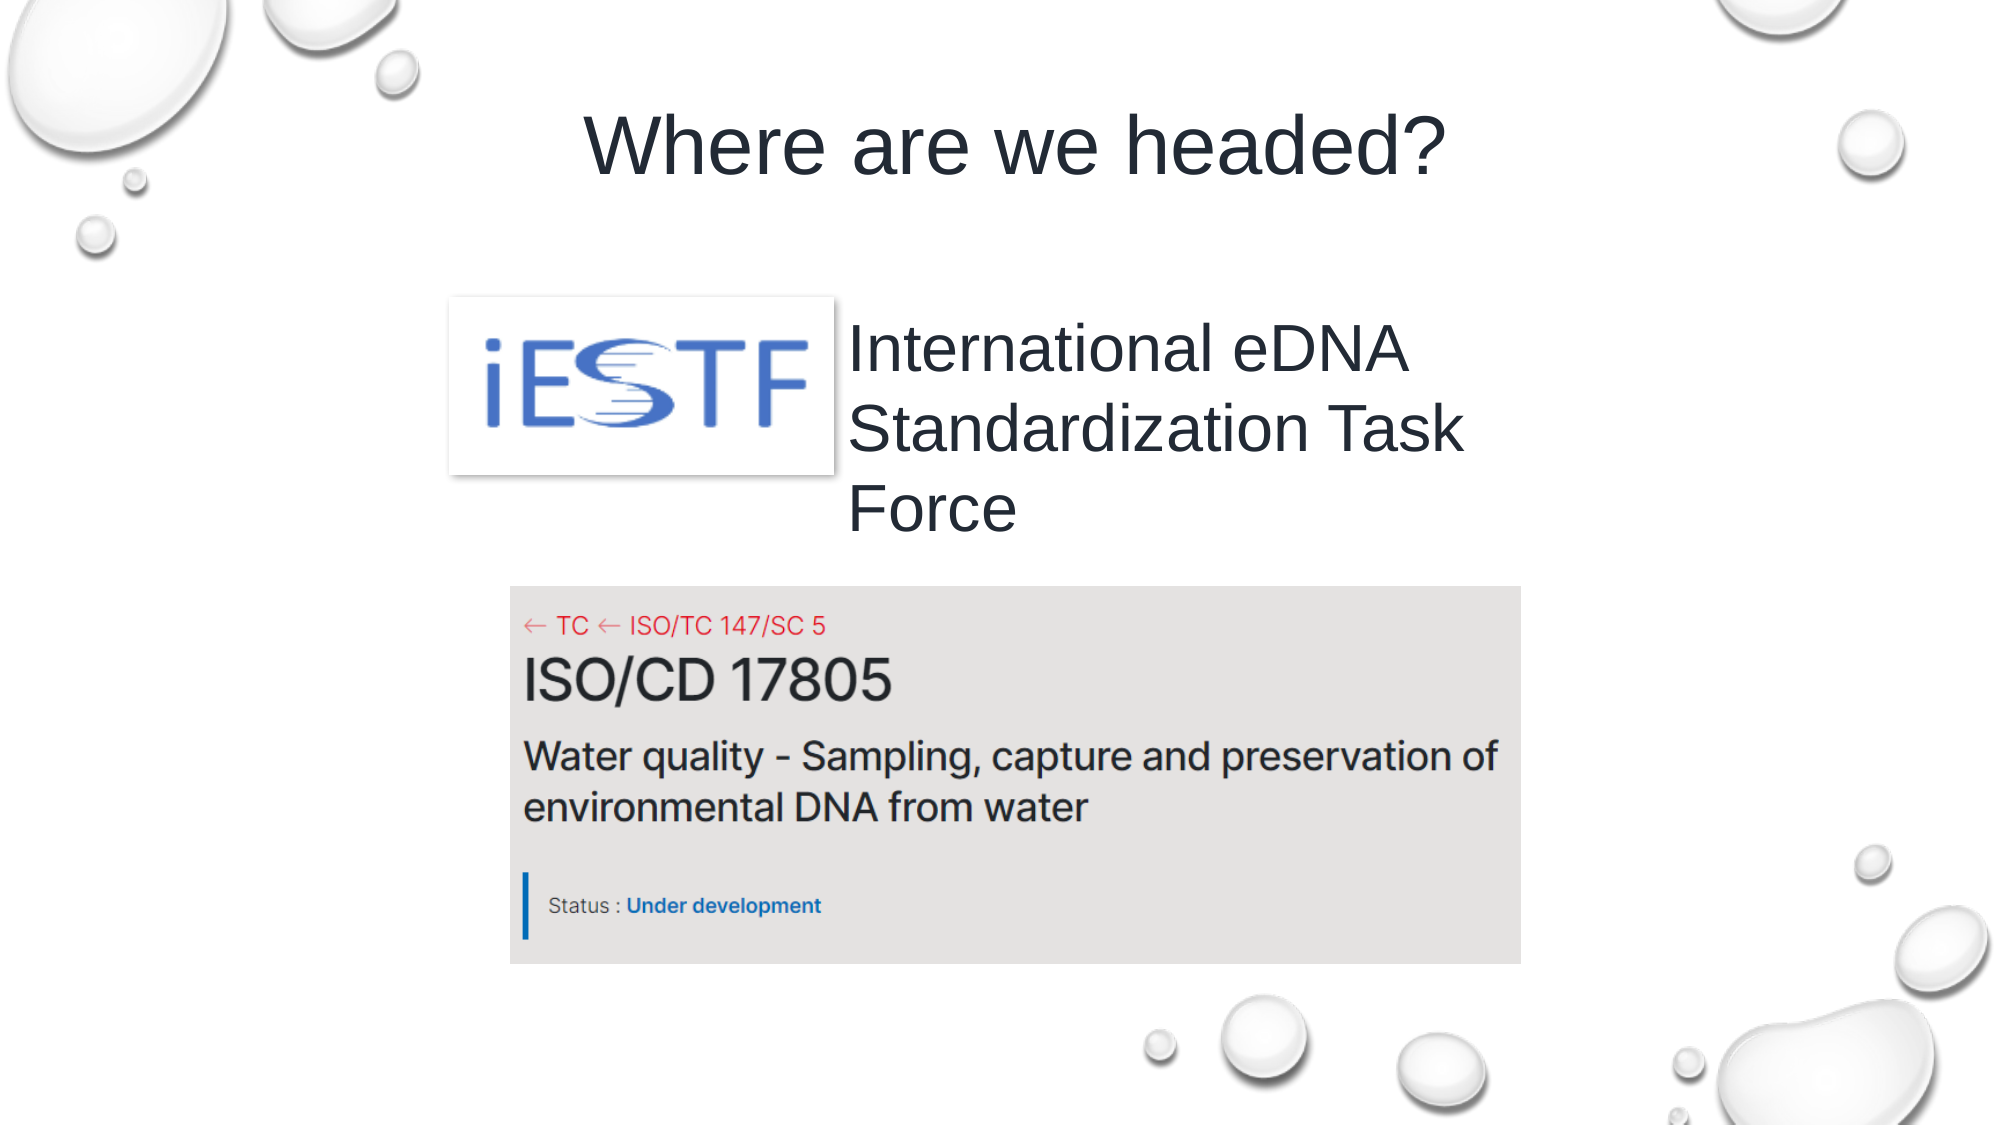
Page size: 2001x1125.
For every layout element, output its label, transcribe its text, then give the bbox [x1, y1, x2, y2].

picture [0, 0, 2000, 1125]
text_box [449, 297, 1582, 475]
text_box Where are we headed? [442, 84, 1589, 199]
